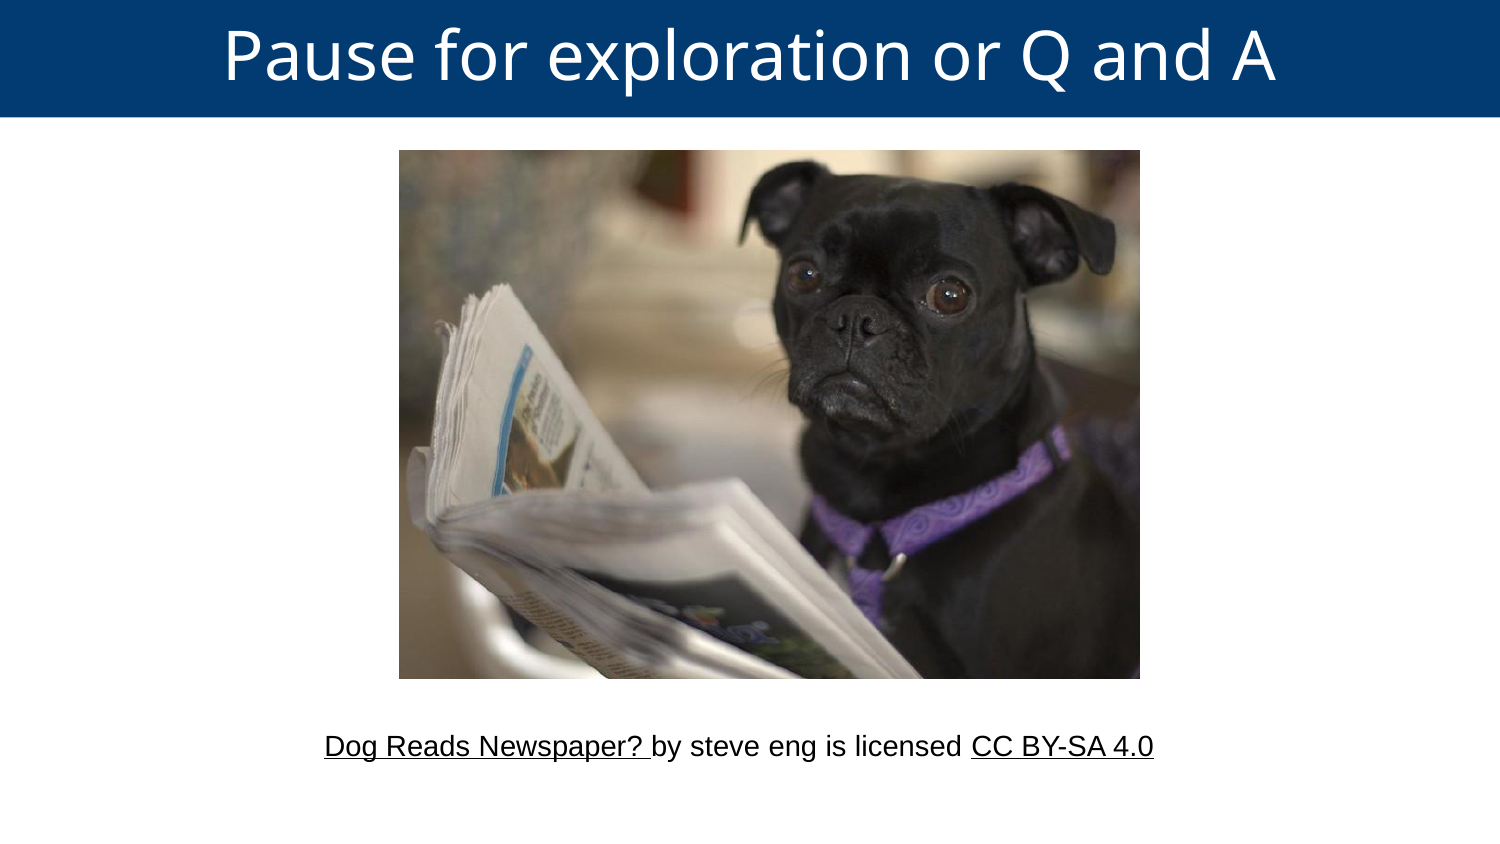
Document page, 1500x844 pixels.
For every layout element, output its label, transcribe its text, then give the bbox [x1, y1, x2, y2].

text_box Dog Reads Newspaper? by steve eng is licensed CC BY-SA 4.0 [309, 711, 1209, 791]
title Pause for exploration or Q and A [0, 0, 1500, 118]
picture [399, 150, 1140, 680]
